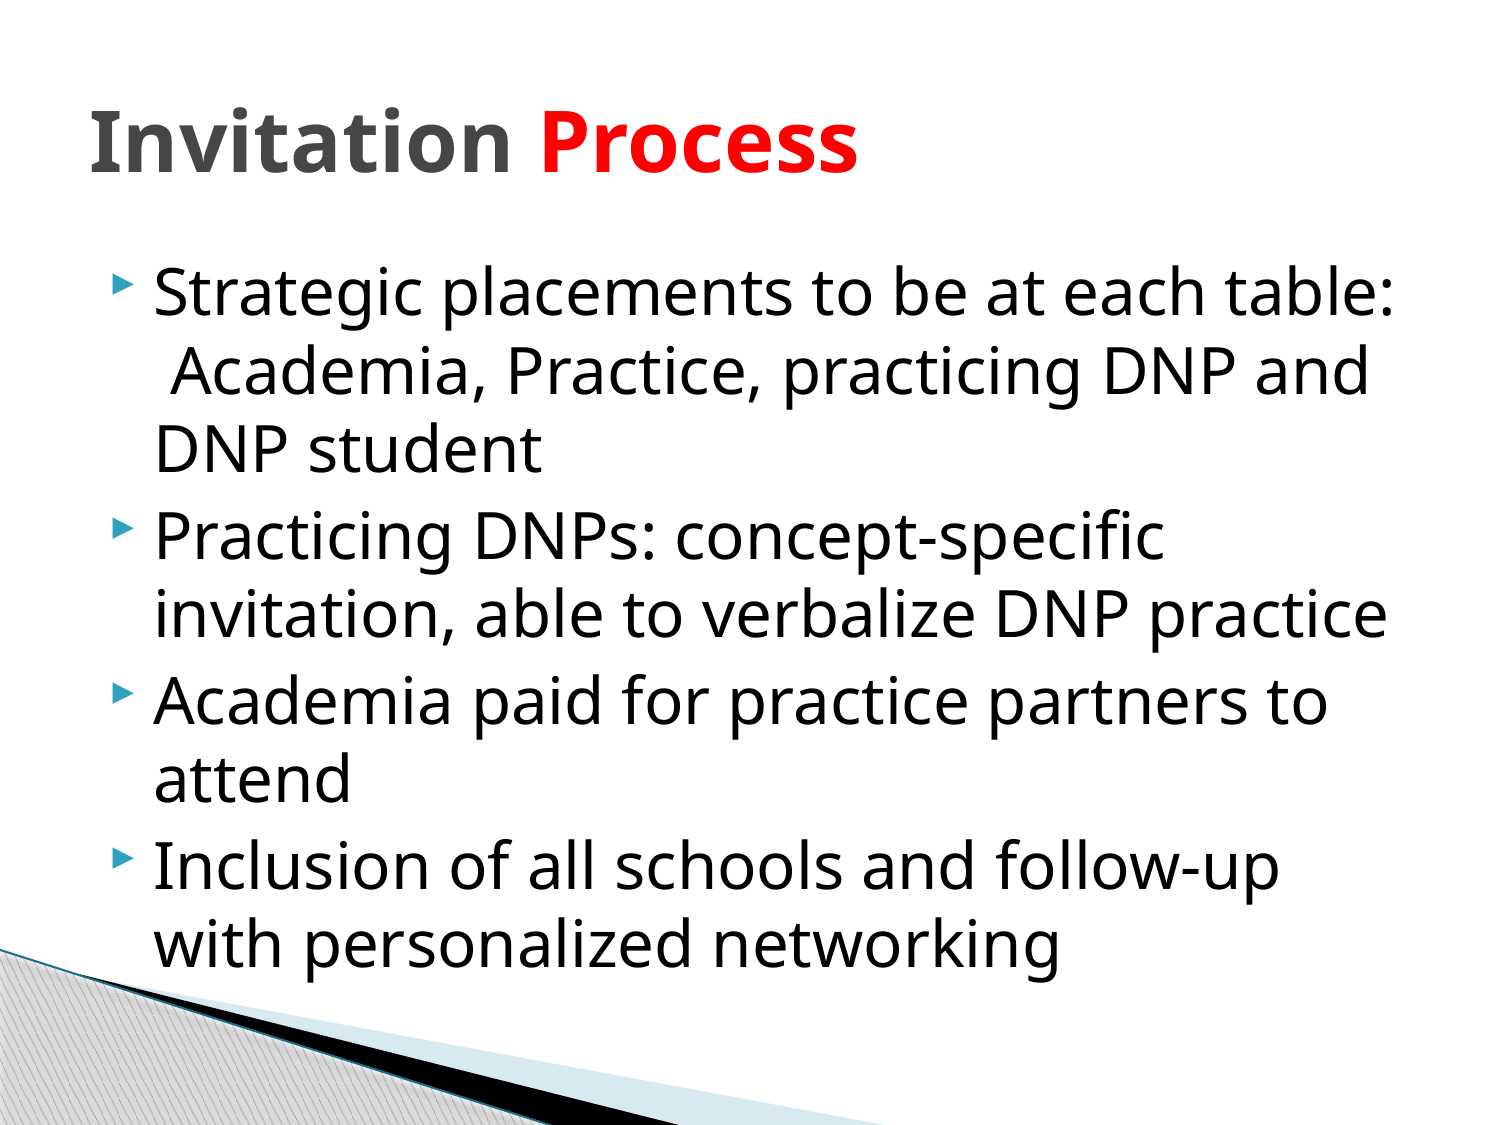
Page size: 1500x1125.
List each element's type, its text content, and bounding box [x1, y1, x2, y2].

list Strategic placements to be at each table: Academia, Practice, practicing DNP and DNP student Practicing DNPs: concept-specific invitation, able to verbalize DNP practice Academia paid for practice partners to attend Inclusion of all schools and follow-up with personalized networking [75, 243, 1425, 1000]
title Invitation Process [75, 45, 1425, 233]
